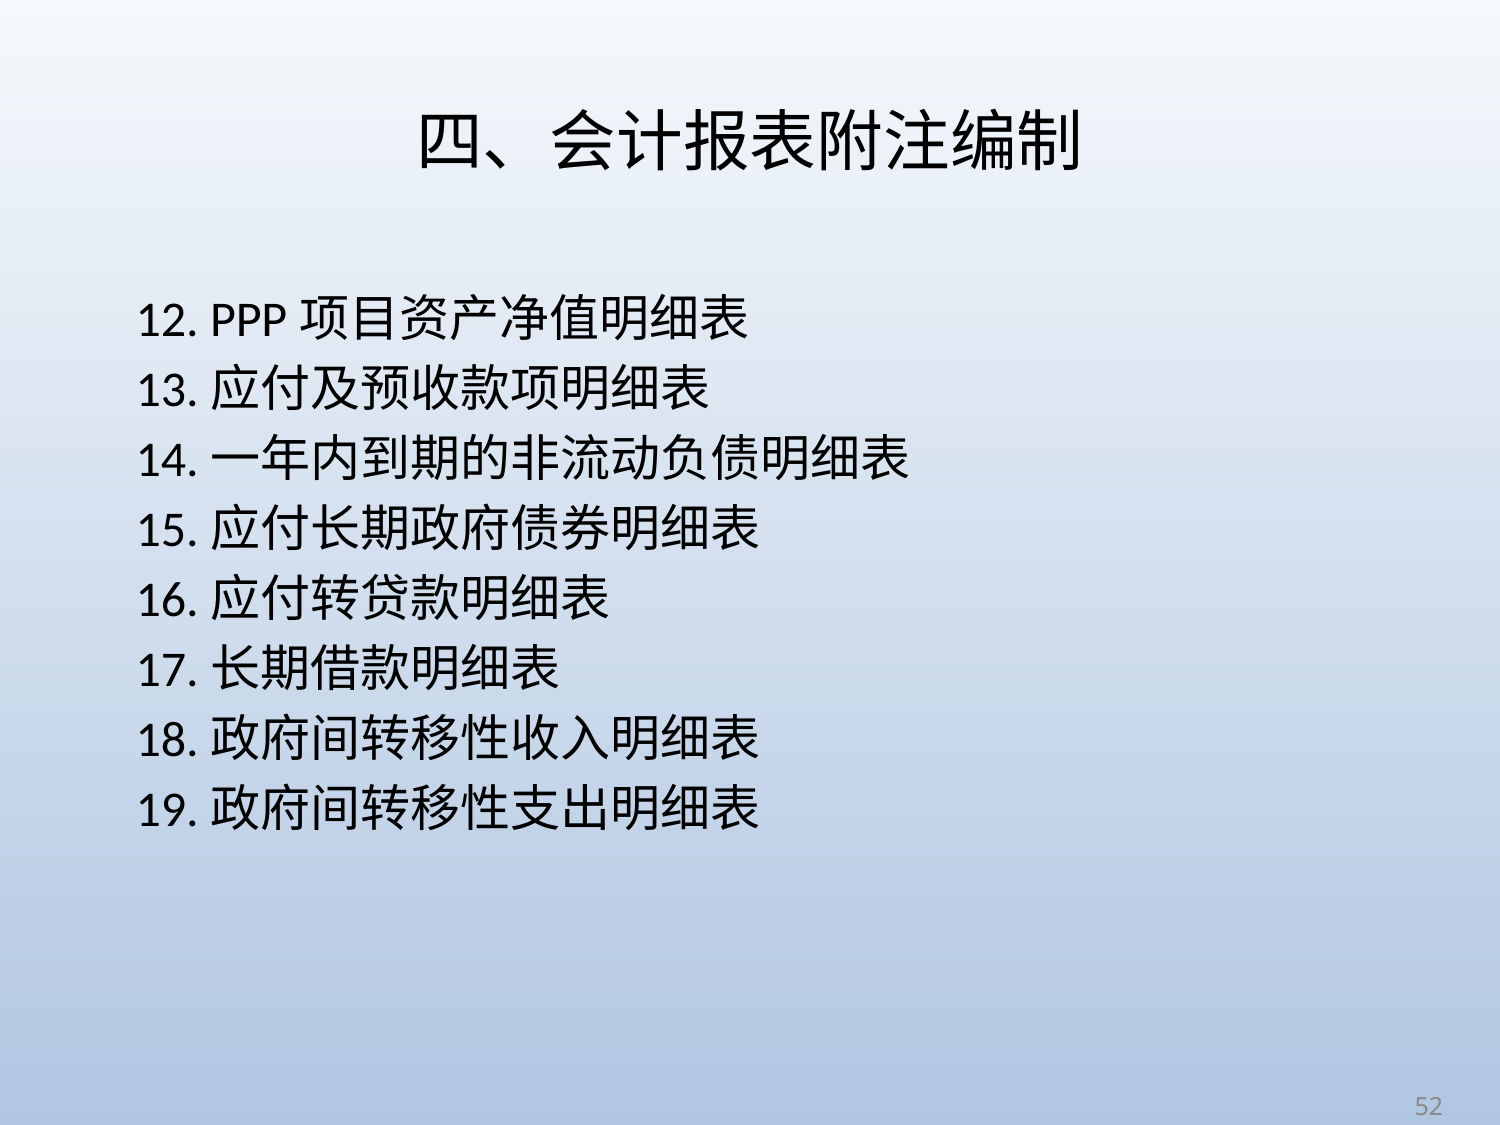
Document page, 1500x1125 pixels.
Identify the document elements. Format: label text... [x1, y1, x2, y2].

slide_number 52 [1399, 1089, 1500, 1125]
title 四、会计报表附注编制 [74, 44, 1426, 233]
list 12. PPP项目资产净值明细表 13.应付及预收款项明细表 14.一年内到期的非流动负债明细表 15.应付长期政府债券明细表 16.应付转贷款明细表 17.长期借款明细表 18.政府间转移性收入明细表 19.政府间转移性支出明细表 [120, 278, 1421, 980]
